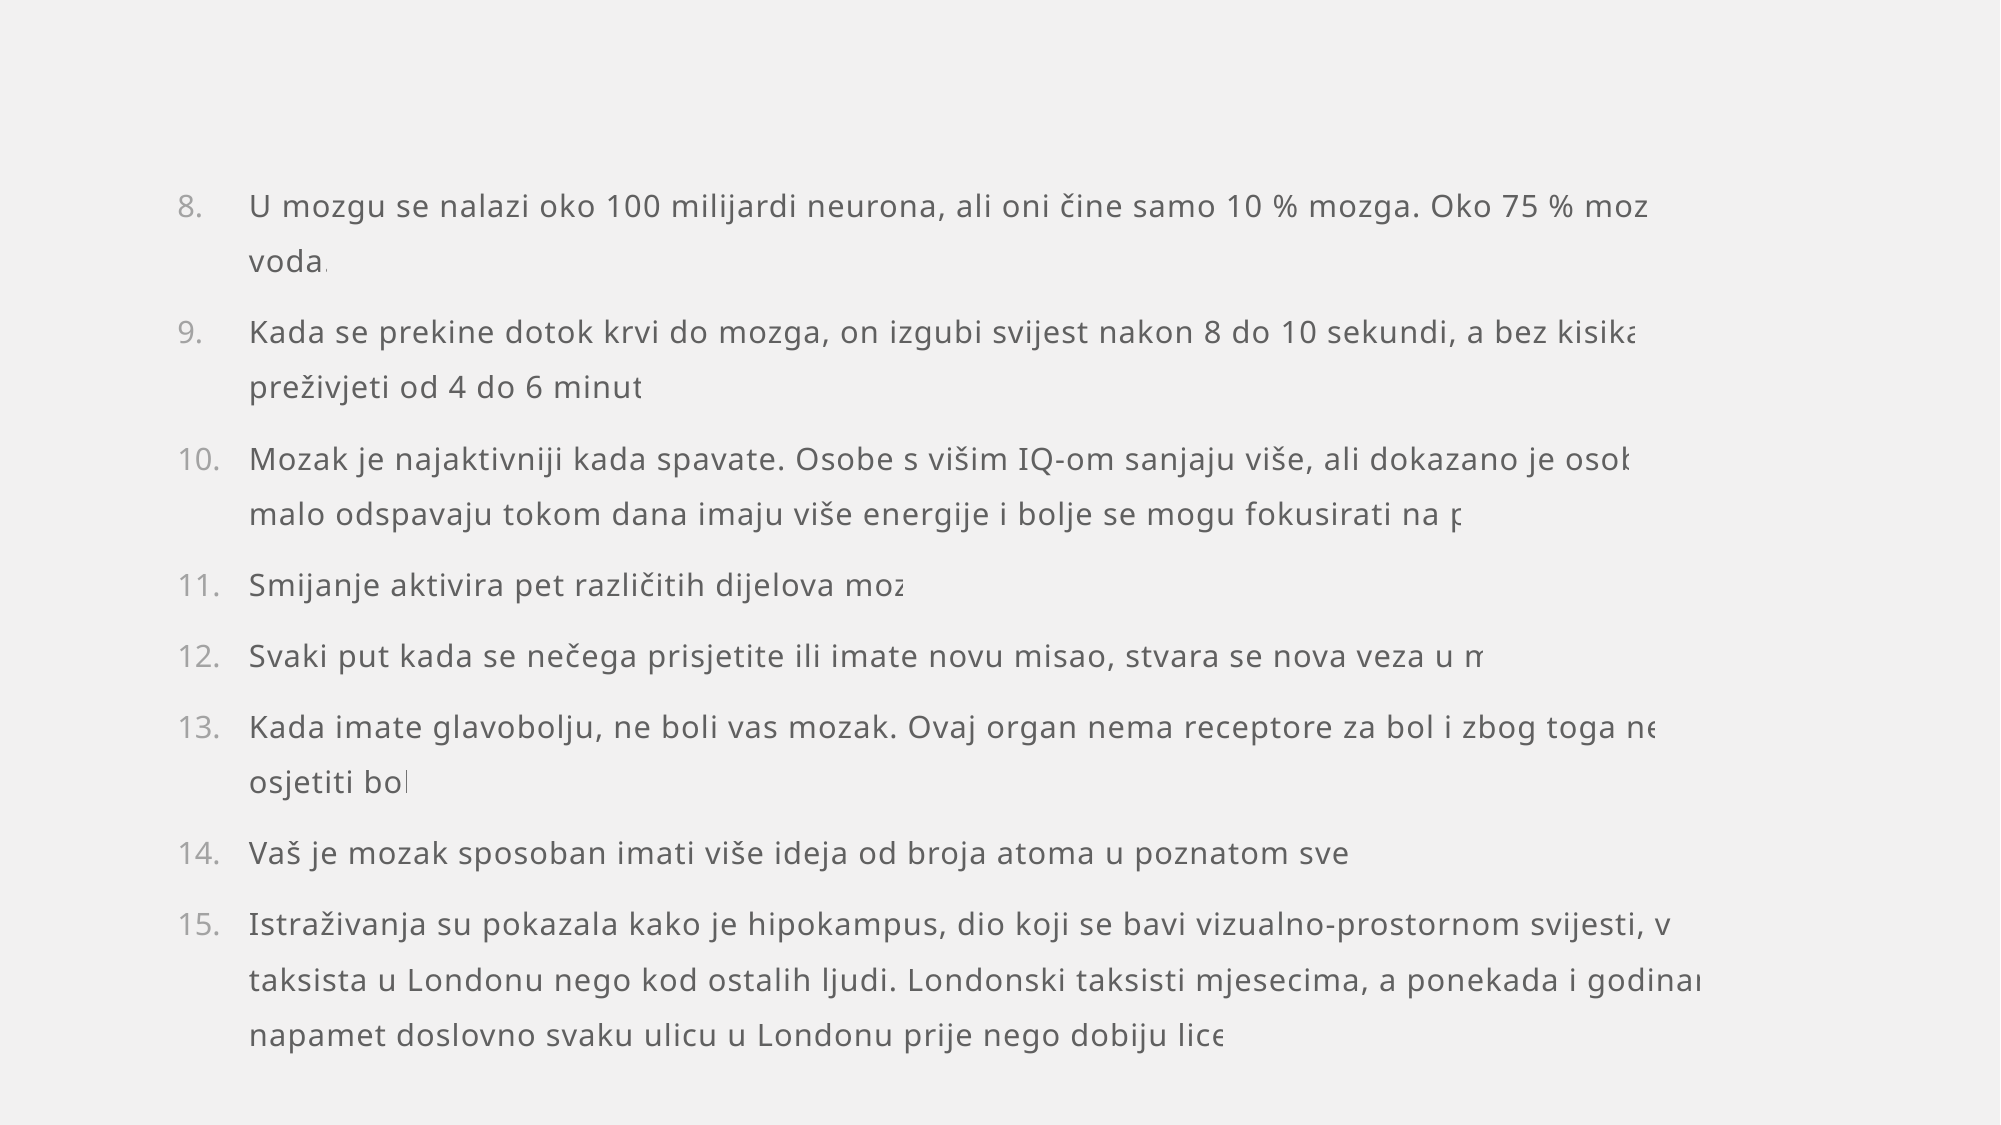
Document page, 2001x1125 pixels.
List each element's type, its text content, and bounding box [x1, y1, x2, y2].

list U mozgu se nalazi oko 100 milijardi neurona, ali oni čine samo 10 % mozga. Oko 75 % mozga čini voda. Kada se prekine dotok krvi do mozga, on izgubi svijest nakon 8 do 10 sekundi, a bez kisika može preživjeti od 4 do 6 minuta. Mozak je najaktivniji kada spavate. Osobe s višim IQ-om sanjaju više, ali dokazano je osobe koje malo odspavaju tokom dana imaju više energije i bolje se mogu fokusirati na posao. Smijanje aktivira pet različitih dijelova mozga. Svaki put kada se nečega prisjetite ili imate novu misao, stvara se nova veza u mozgu. Kada imate glavobolju, ne boli vas mozak. Ovaj organ nema receptore za bol i zbog toga ne može osjetiti bol. Vaš je mozak sposoban imati više ideja od broja atoma u poznatom svemiru. Istraživanja su pokazala kako je hipokampus, dio koji se bavi vizualno-prostornom svijesti, veći kod taksista u Londonu nego kod ostalih ljudi. Londonski taksisti mjesecima, a ponekada i godinama uče napamet doslovno svaku ulicu u Londonu prije nego dobiju licencu. [162, 107, 1838, 1071]
